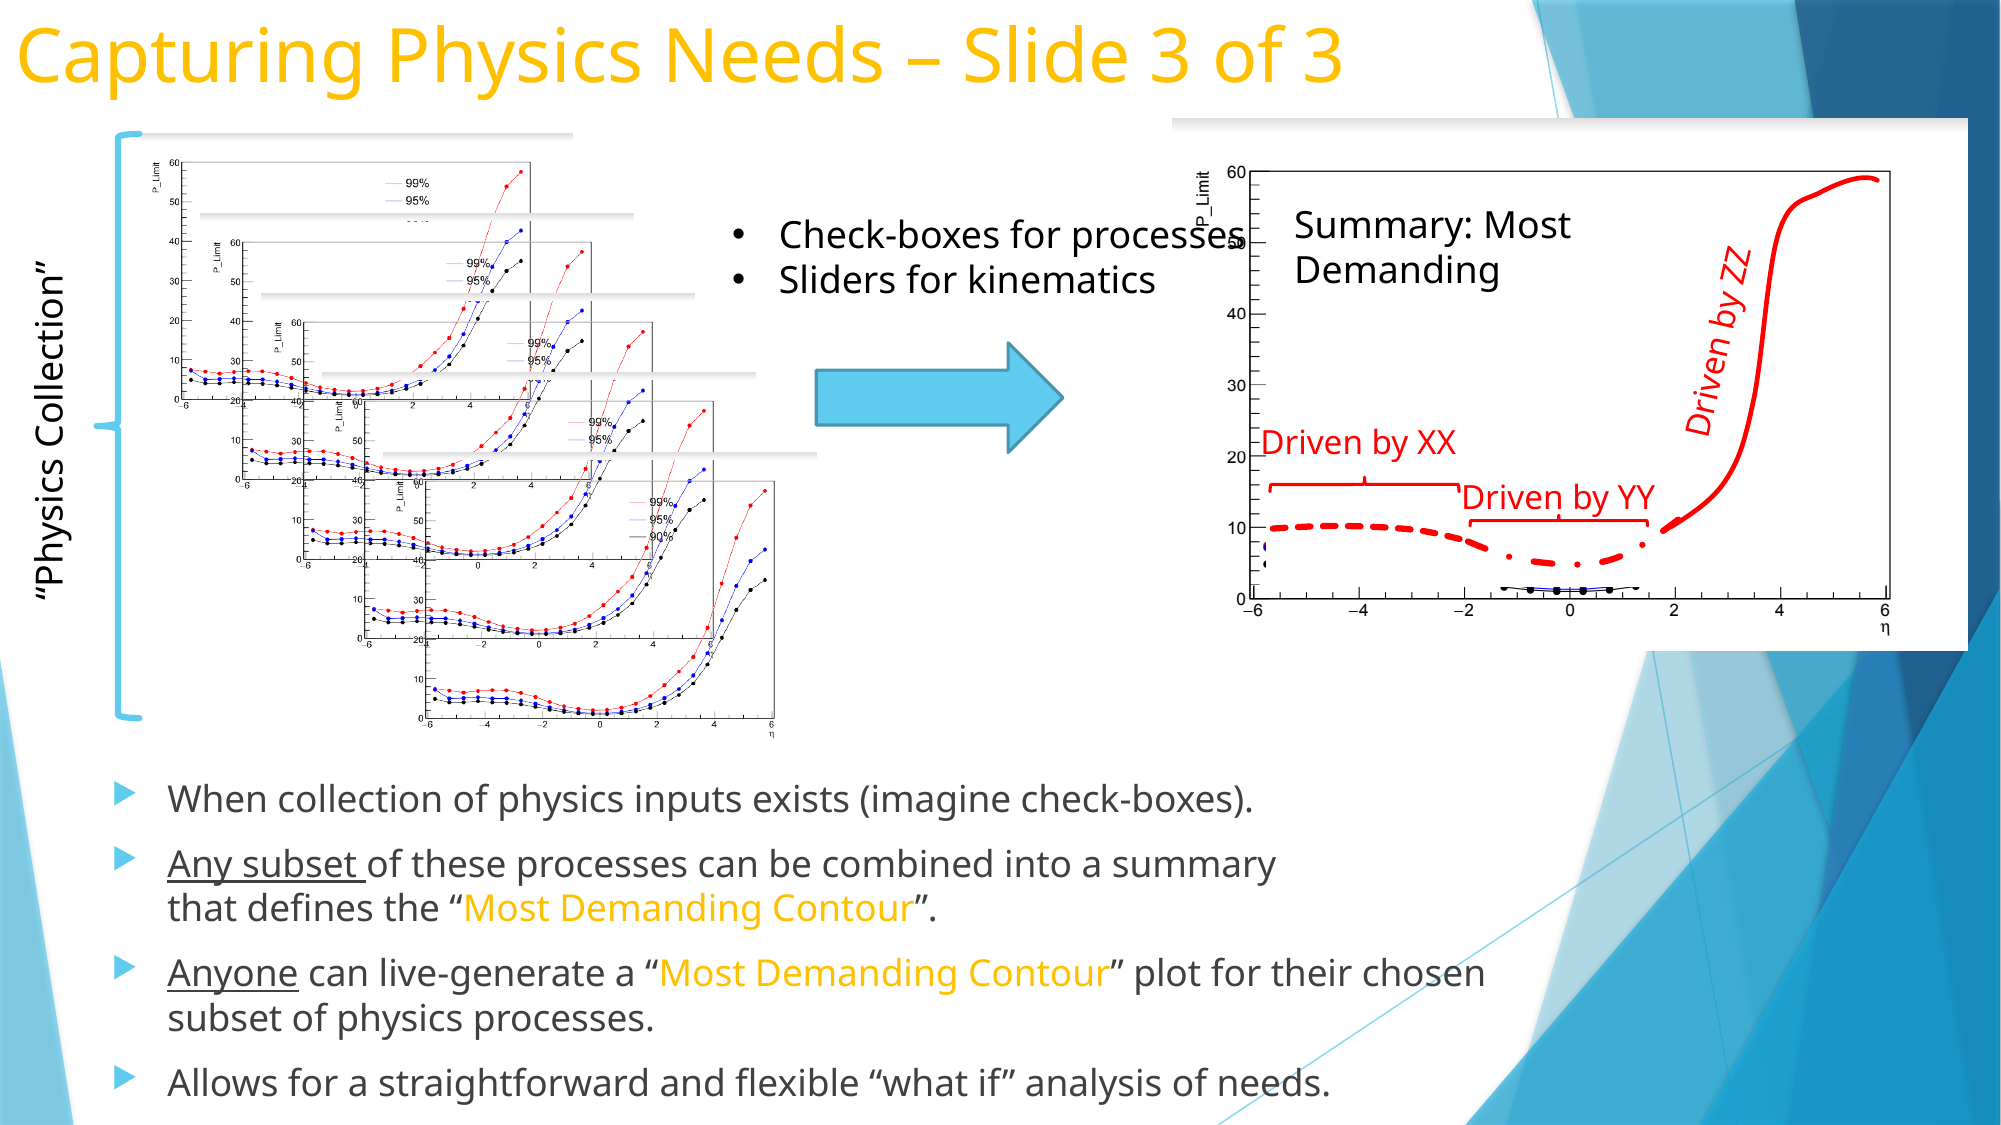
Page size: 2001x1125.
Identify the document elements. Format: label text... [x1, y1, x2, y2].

picture [138, 133, 817, 747]
title Capturing Physics Needs – Slide 3 of 3 [0, 0, 1411, 134]
text_box [95, 132, 141, 720]
text_box “Physics Collection” [17, 246, 78, 616]
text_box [1172, 117, 1968, 651]
text_box [814, 341, 1065, 454]
list When collection of physics inputs exists (imagine check-boxes). Any subset of these processes can be combined into a summary that defines the “Most Demanding Contour”. Anyone can live-generate a “Most Demanding Contour” plot for their chosen subset of physics processes. Allows for a straightforward and flexible “what if” analysis of needs. [96, 767, 1507, 1114]
text_box Check-boxes for processes Sliders for kinematics [717, 203, 1167, 308]
